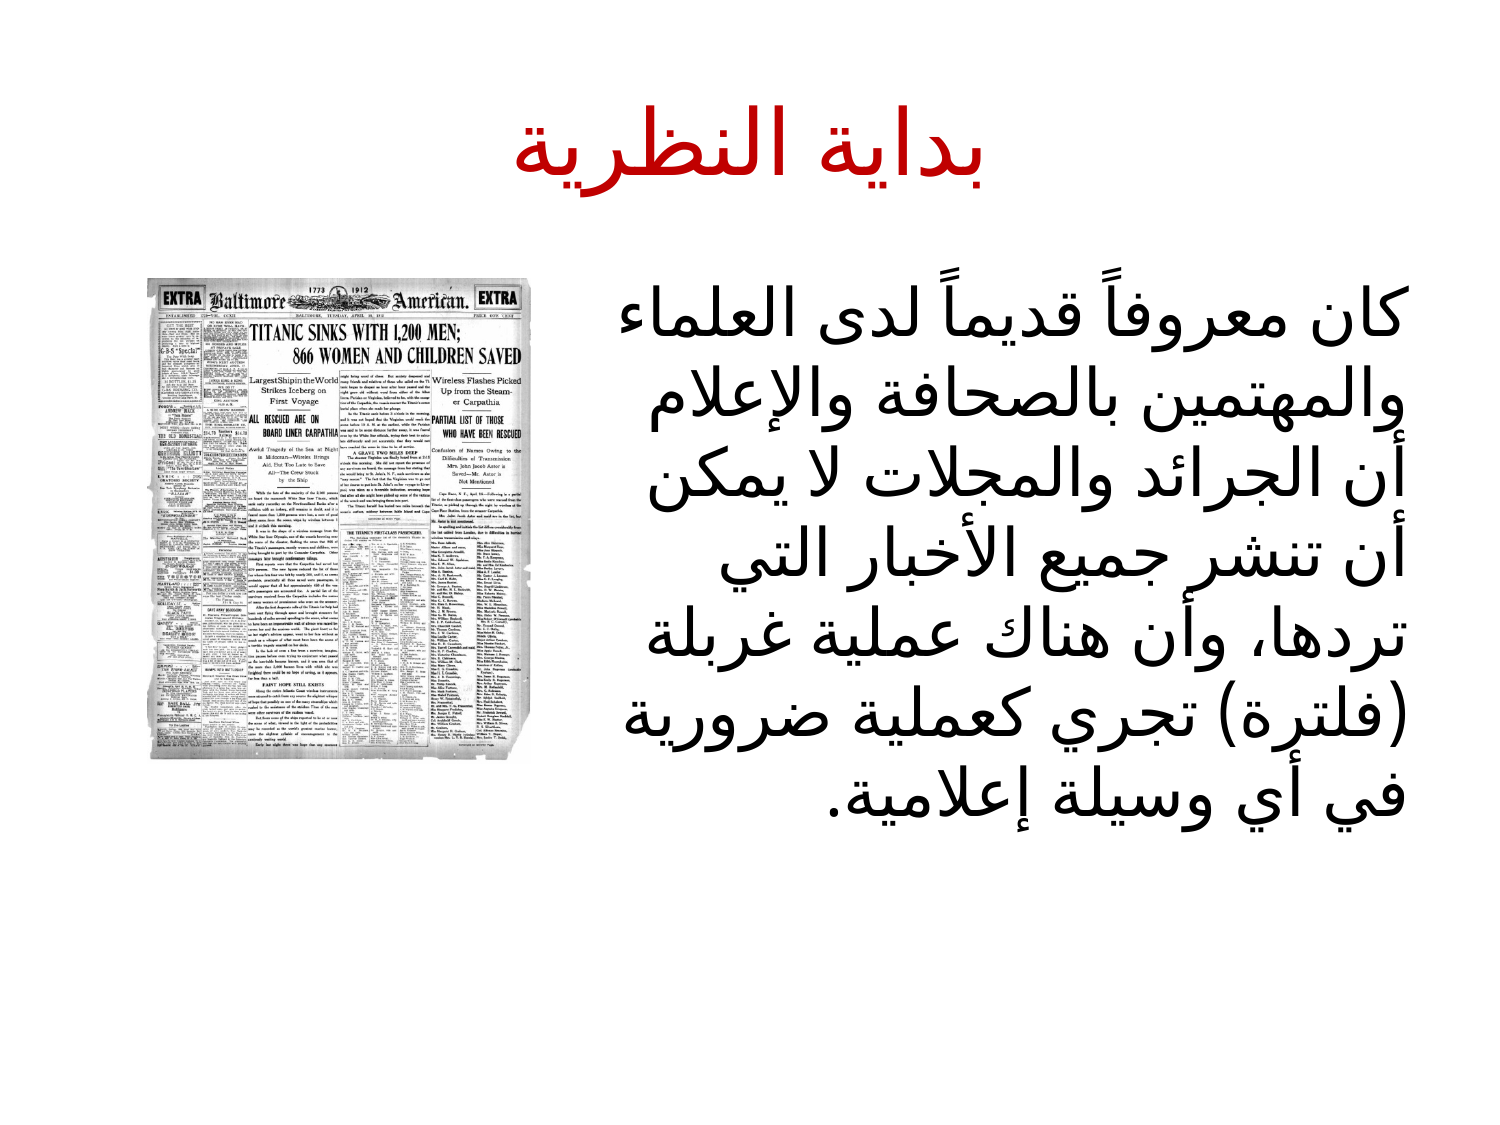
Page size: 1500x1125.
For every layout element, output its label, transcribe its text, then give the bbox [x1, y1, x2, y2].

list كان معروفاً قديماً لدى العلماء والمهتمين بالصحافة والإعلام أن الجرائد والمجلات لا يمكن أن تنشر جميع الأخبار التي تردها، وأن هناك عملية غربلة (فلترة) تجري كعملية ضرورية في أي وسيلة إعلامية. [572, 262, 1425, 1005]
title بداية النظرية [75, 45, 1425, 233]
picture [147, 278, 531, 764]
